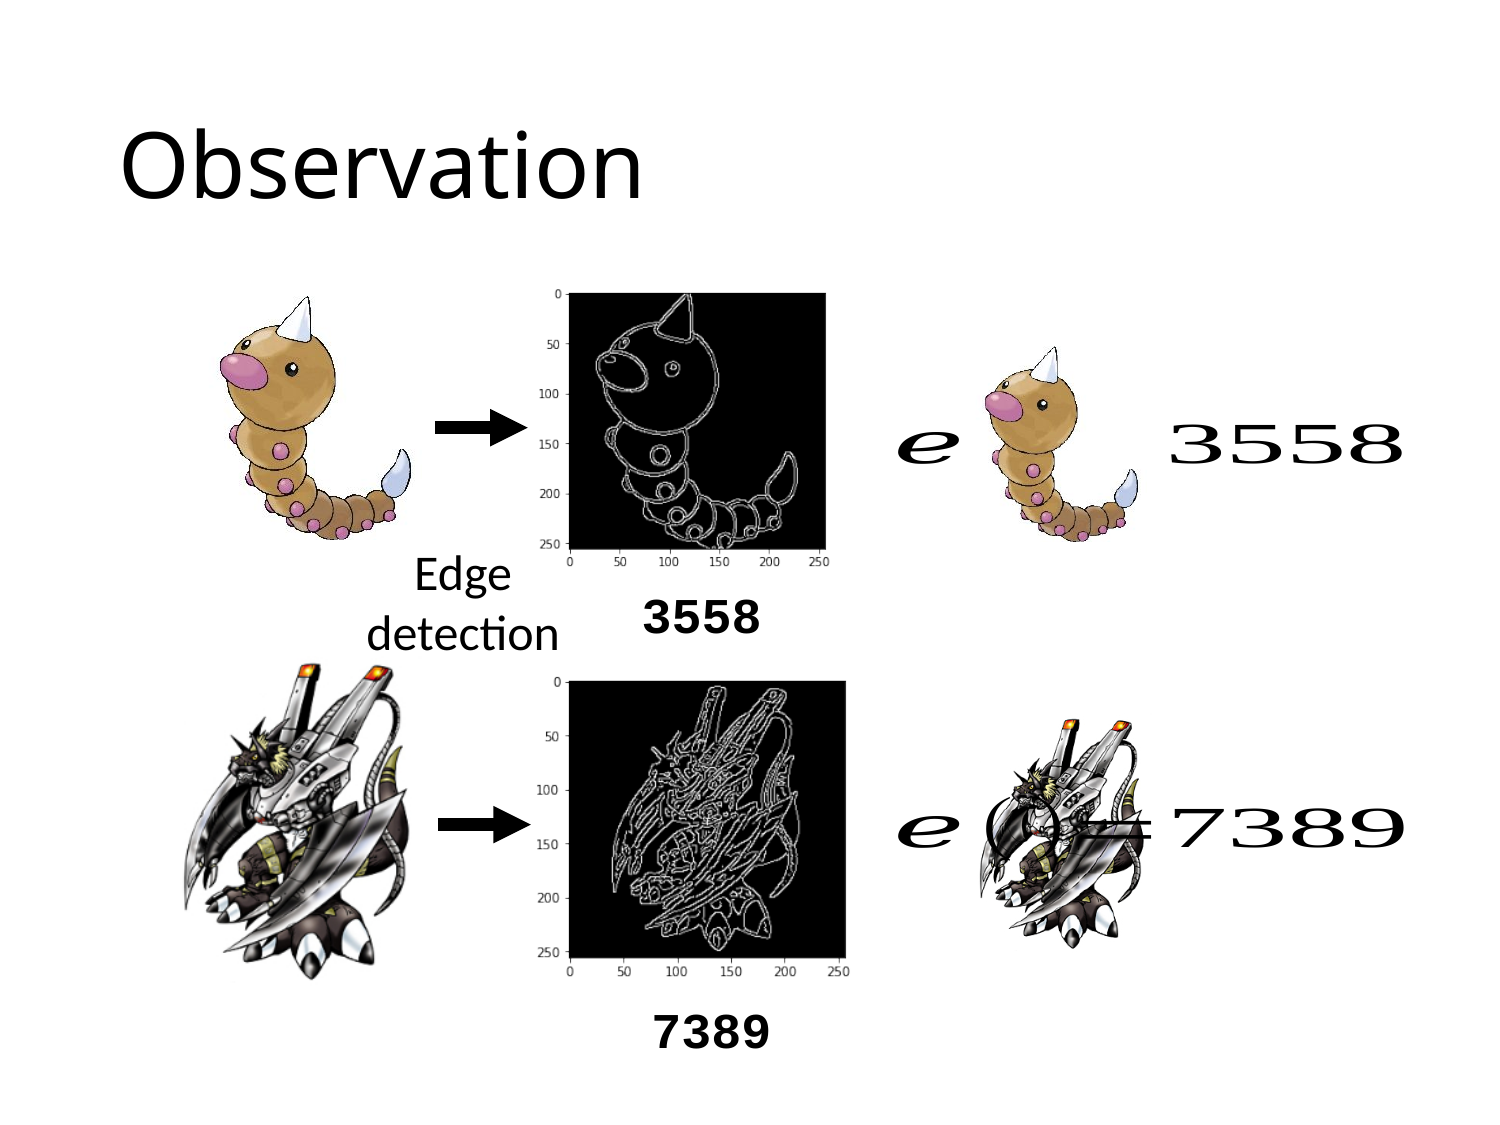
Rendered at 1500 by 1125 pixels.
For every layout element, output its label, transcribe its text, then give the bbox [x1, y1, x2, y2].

text_box 7389 [590, 991, 833, 1066]
text_box Edge detection [324, 532, 602, 668]
picture [527, 668, 859, 988]
picture [530, 281, 838, 577]
text_box 3558 [602, 577, 823, 652]
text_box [893, 346, 1413, 542]
picture [193, 296, 437, 540]
picture [131, 656, 464, 988]
title Observation [103, 59, 1397, 278]
picture [941, 713, 1183, 954]
